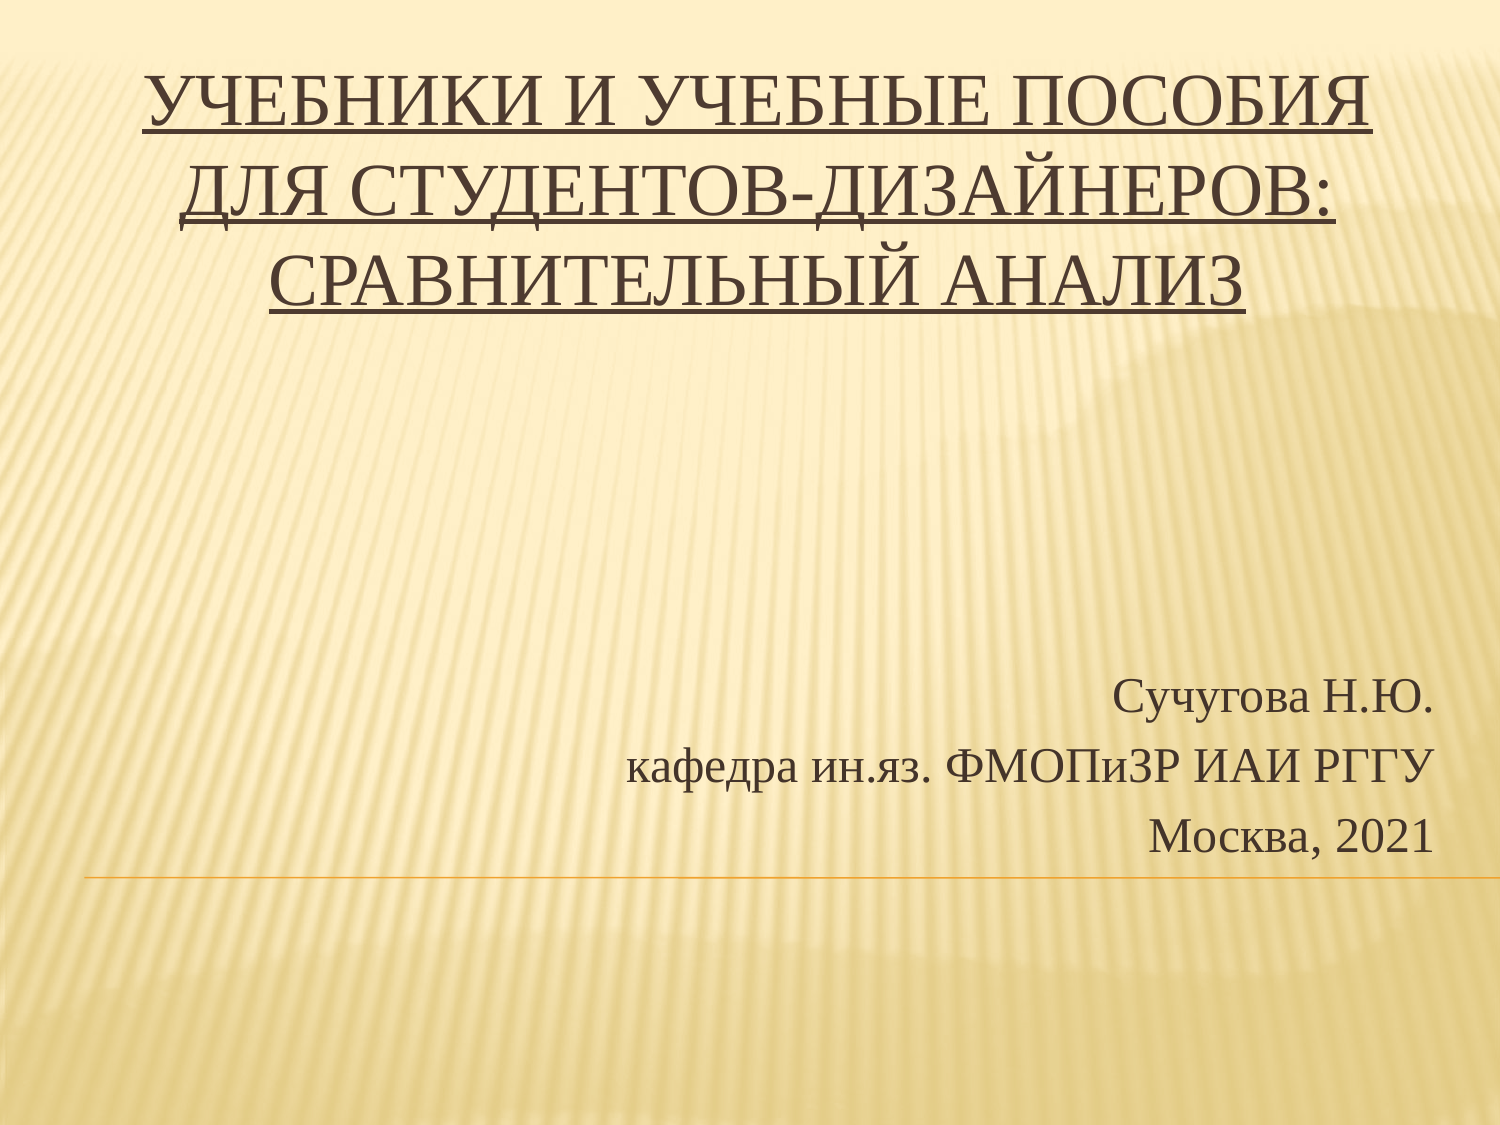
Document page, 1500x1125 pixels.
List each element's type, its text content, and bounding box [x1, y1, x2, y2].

title Учебники и учебные пособия для студентов-дизайнеров: сравнительный анализ [64, 42, 1450, 705]
subtitle Cучугова Н.Ю. кафедра ин.яз. ФМОПиЗР ИАИ РГГУ Москва, 2021 [100, 637, 1450, 870]
